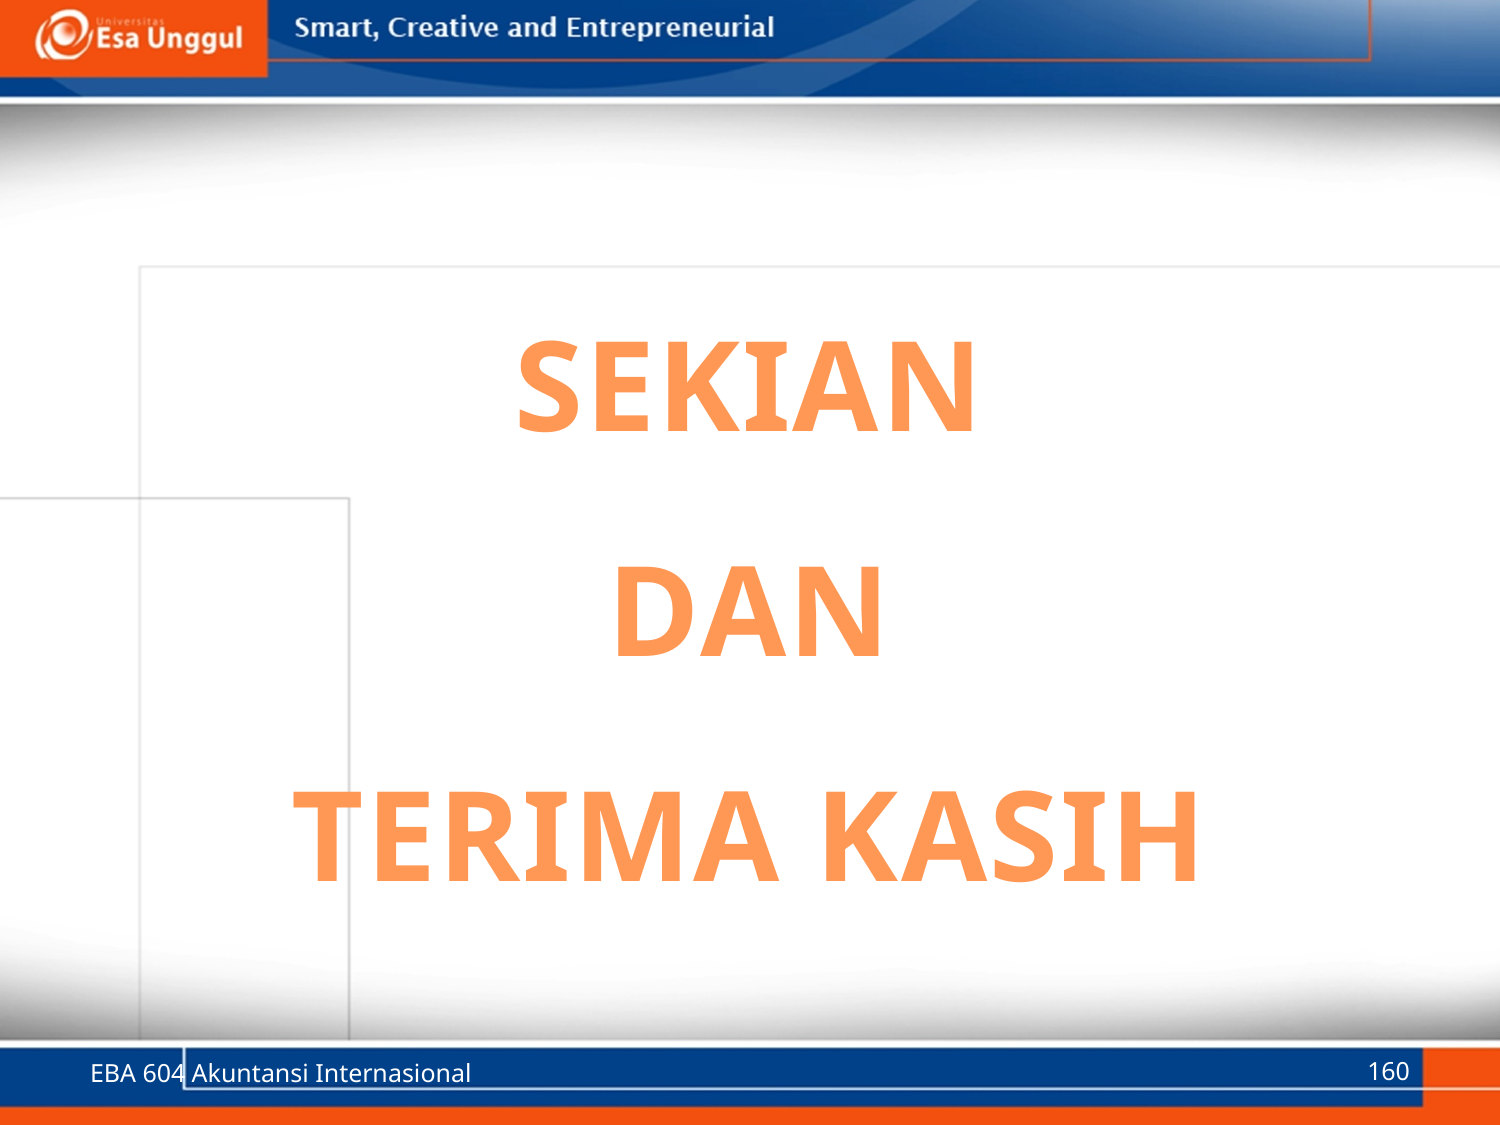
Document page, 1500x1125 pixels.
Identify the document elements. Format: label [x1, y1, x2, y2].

slide_number [75, 1042, 645, 1103]
footer [712, 1042, 1188, 1103]
slide_number [1250, 1042, 1425, 1103]
picture [0, 0, 1500, 1125]
title [75, 99, 1425, 1038]
